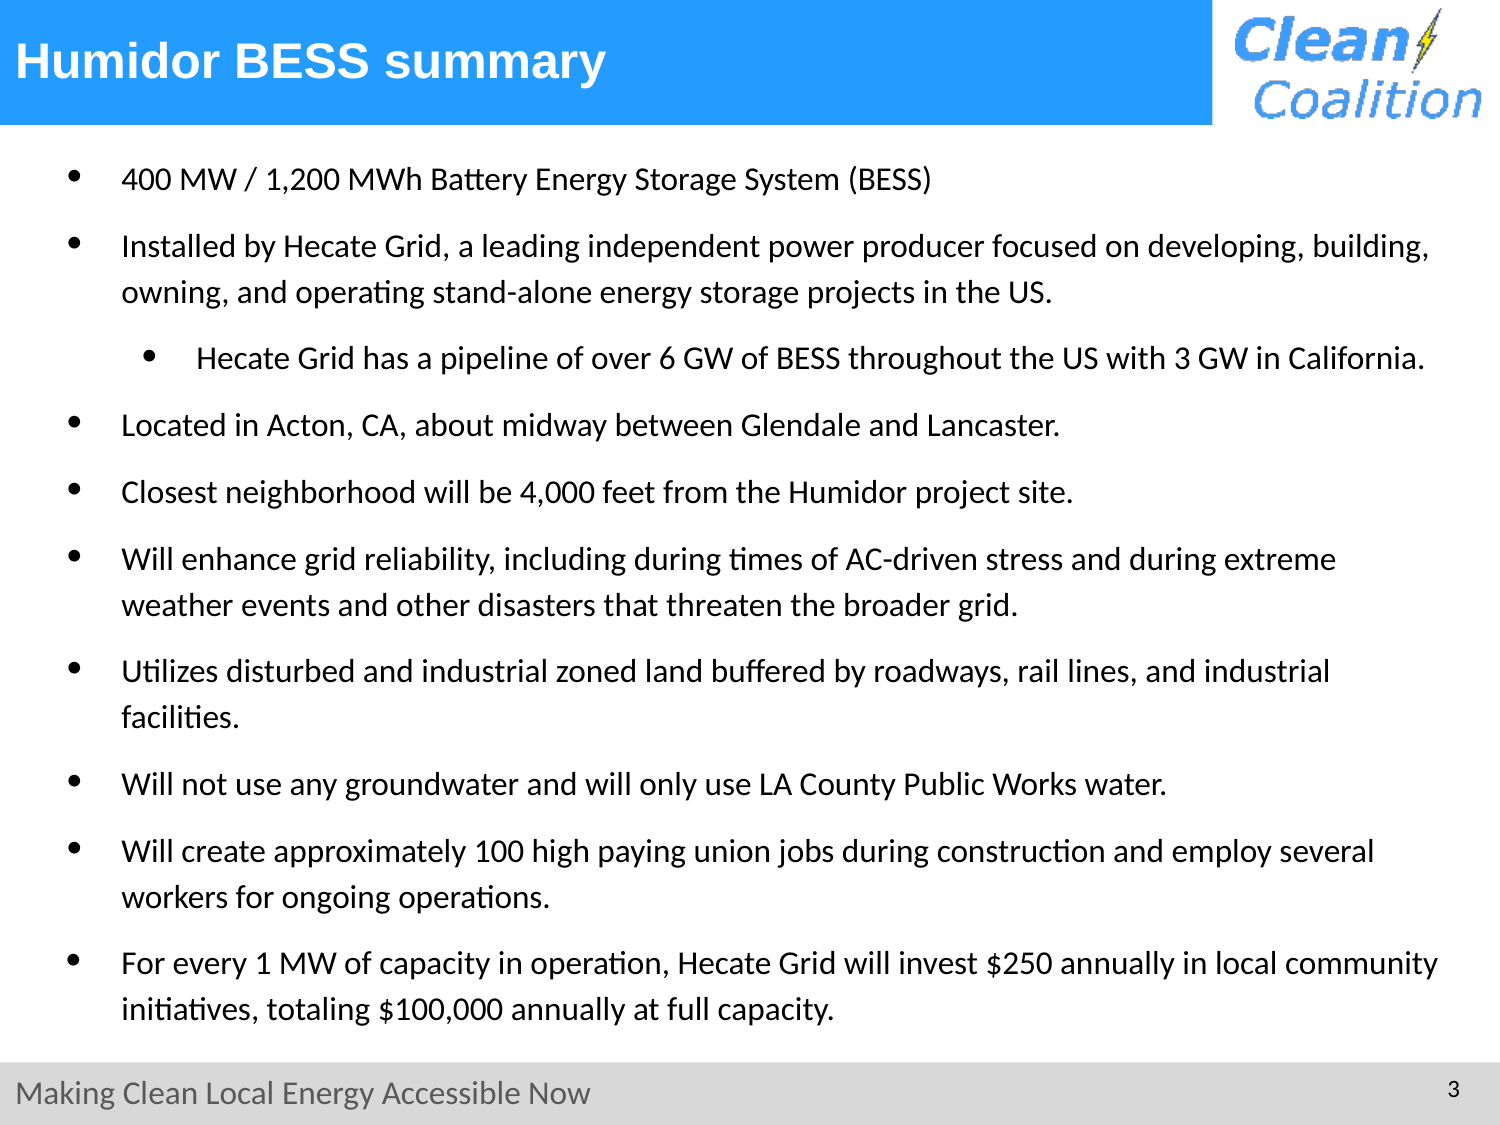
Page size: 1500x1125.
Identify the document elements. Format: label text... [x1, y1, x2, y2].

list 400 MW / 1,200 MWh Battery Energy Storage System (BESS) Installed by Hecate Grid, a leading independent power producer focused on developing, building, owning, and operating stand-alone energy storage projects in the US. Hecate Grid has a pipeline of over 6 GW of BESS throughout the US with 3 GW in California. Located in Acton, CA, about midway between Glendale and Lancaster. Closest neighborhood will be 4,000 feet from the Humidor project site. Will enhance grid reliability, including during times of AC-driven stress and during extreme weather events and other disasters that threaten the broader grid. Utilizes disturbed and industrial zoned land buffered by roadways, rail lines, and industrial facilities. Will not use any groundwater and will only use LA County Public Works water. Will create approximately 100 high paying union jobs during construction and employ several workers for ongoing operations. For every 1 MW of capacity in operation, Hecate Grid will invest $250 annually in local community initiatives, totaling $100,000 annually at full capacity. [31, 143, 1469, 1041]
title Humidor BESS summary [0, 0, 1200, 125]
picture [1235, 7, 1500, 119]
